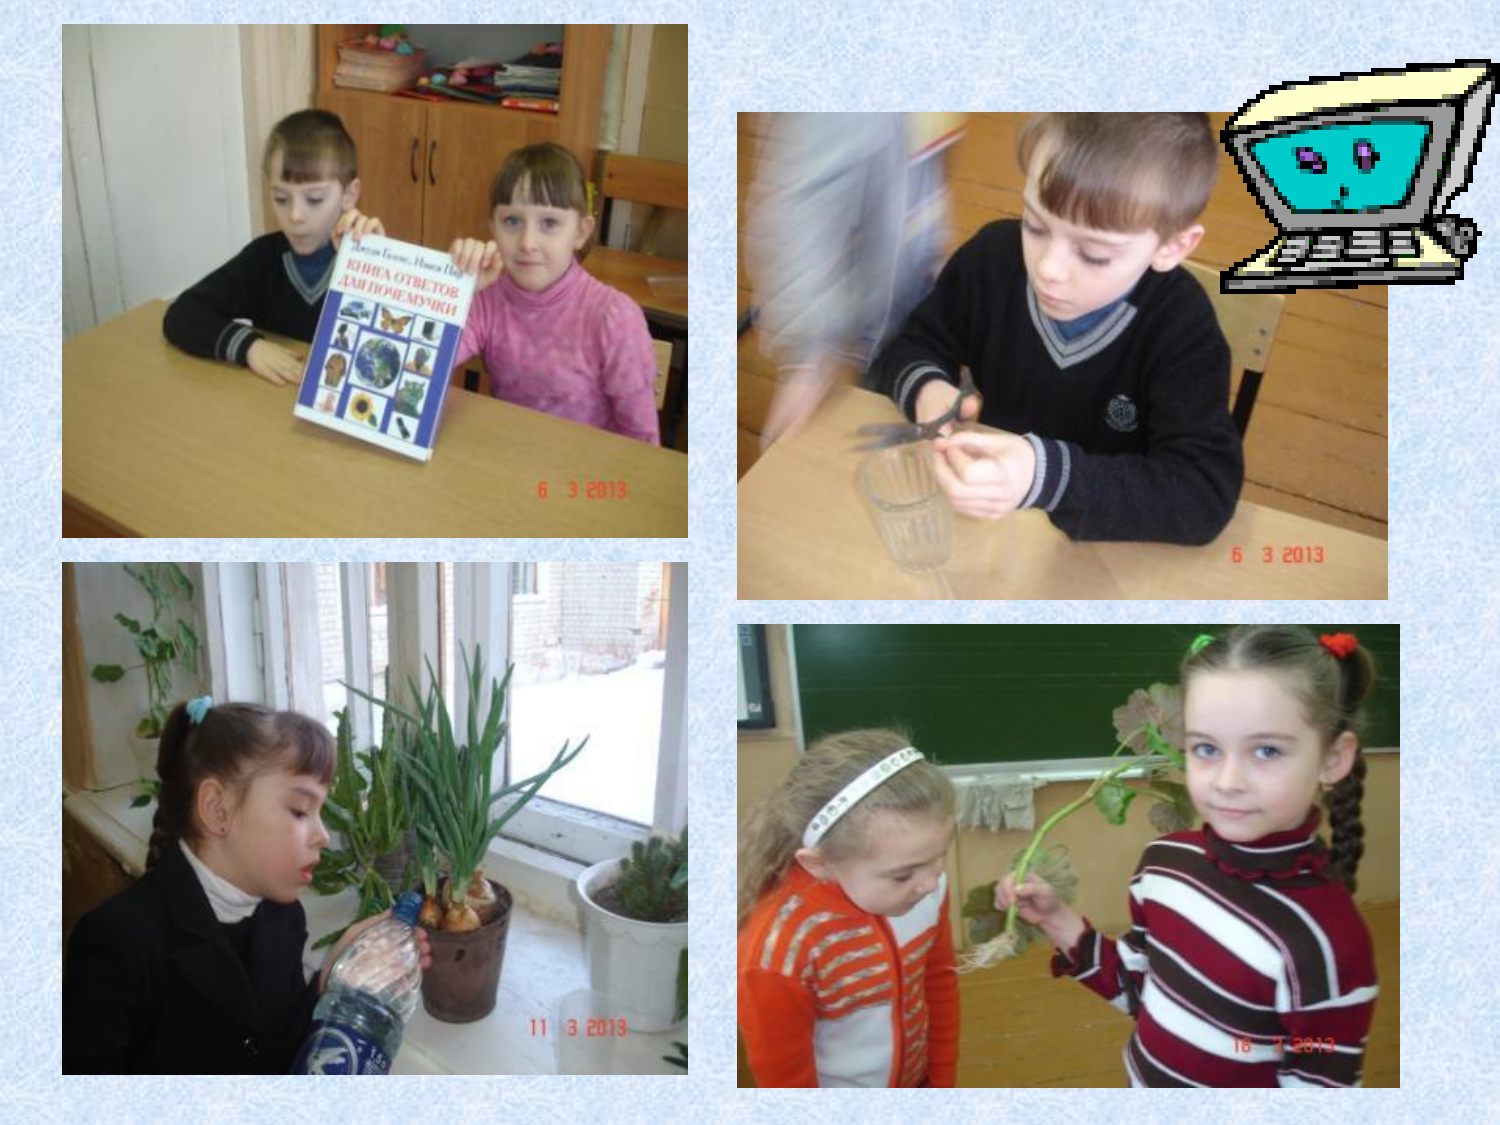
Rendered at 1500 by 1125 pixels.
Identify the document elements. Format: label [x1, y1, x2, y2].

list [62, 562, 688, 1076]
picture [0, 0, 1500, 1125]
list [62, 24, 688, 538]
list [737, 624, 1401, 1088]
list [737, 112, 1388, 601]
